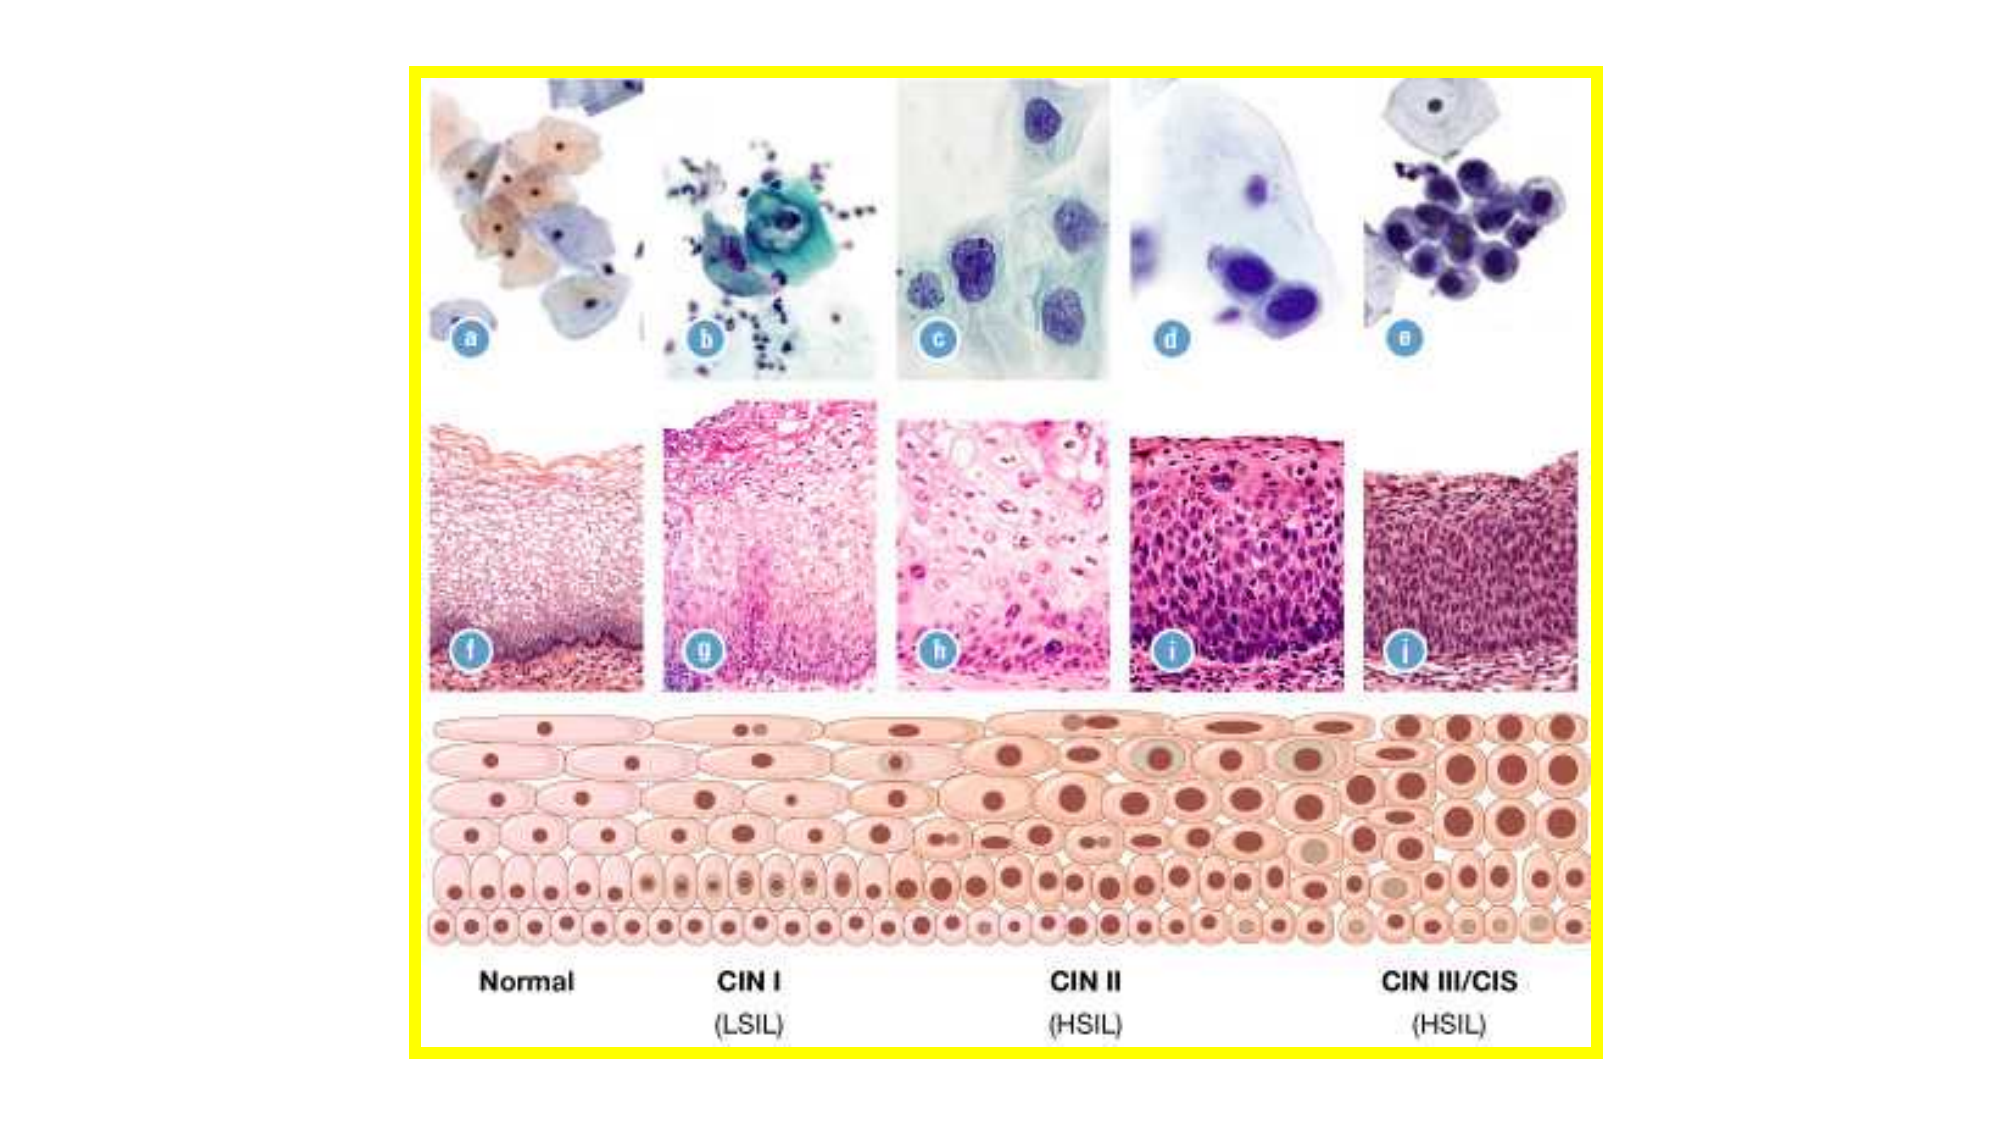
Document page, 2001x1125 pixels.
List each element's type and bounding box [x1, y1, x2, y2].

picture [421, 78, 1591, 1047]
